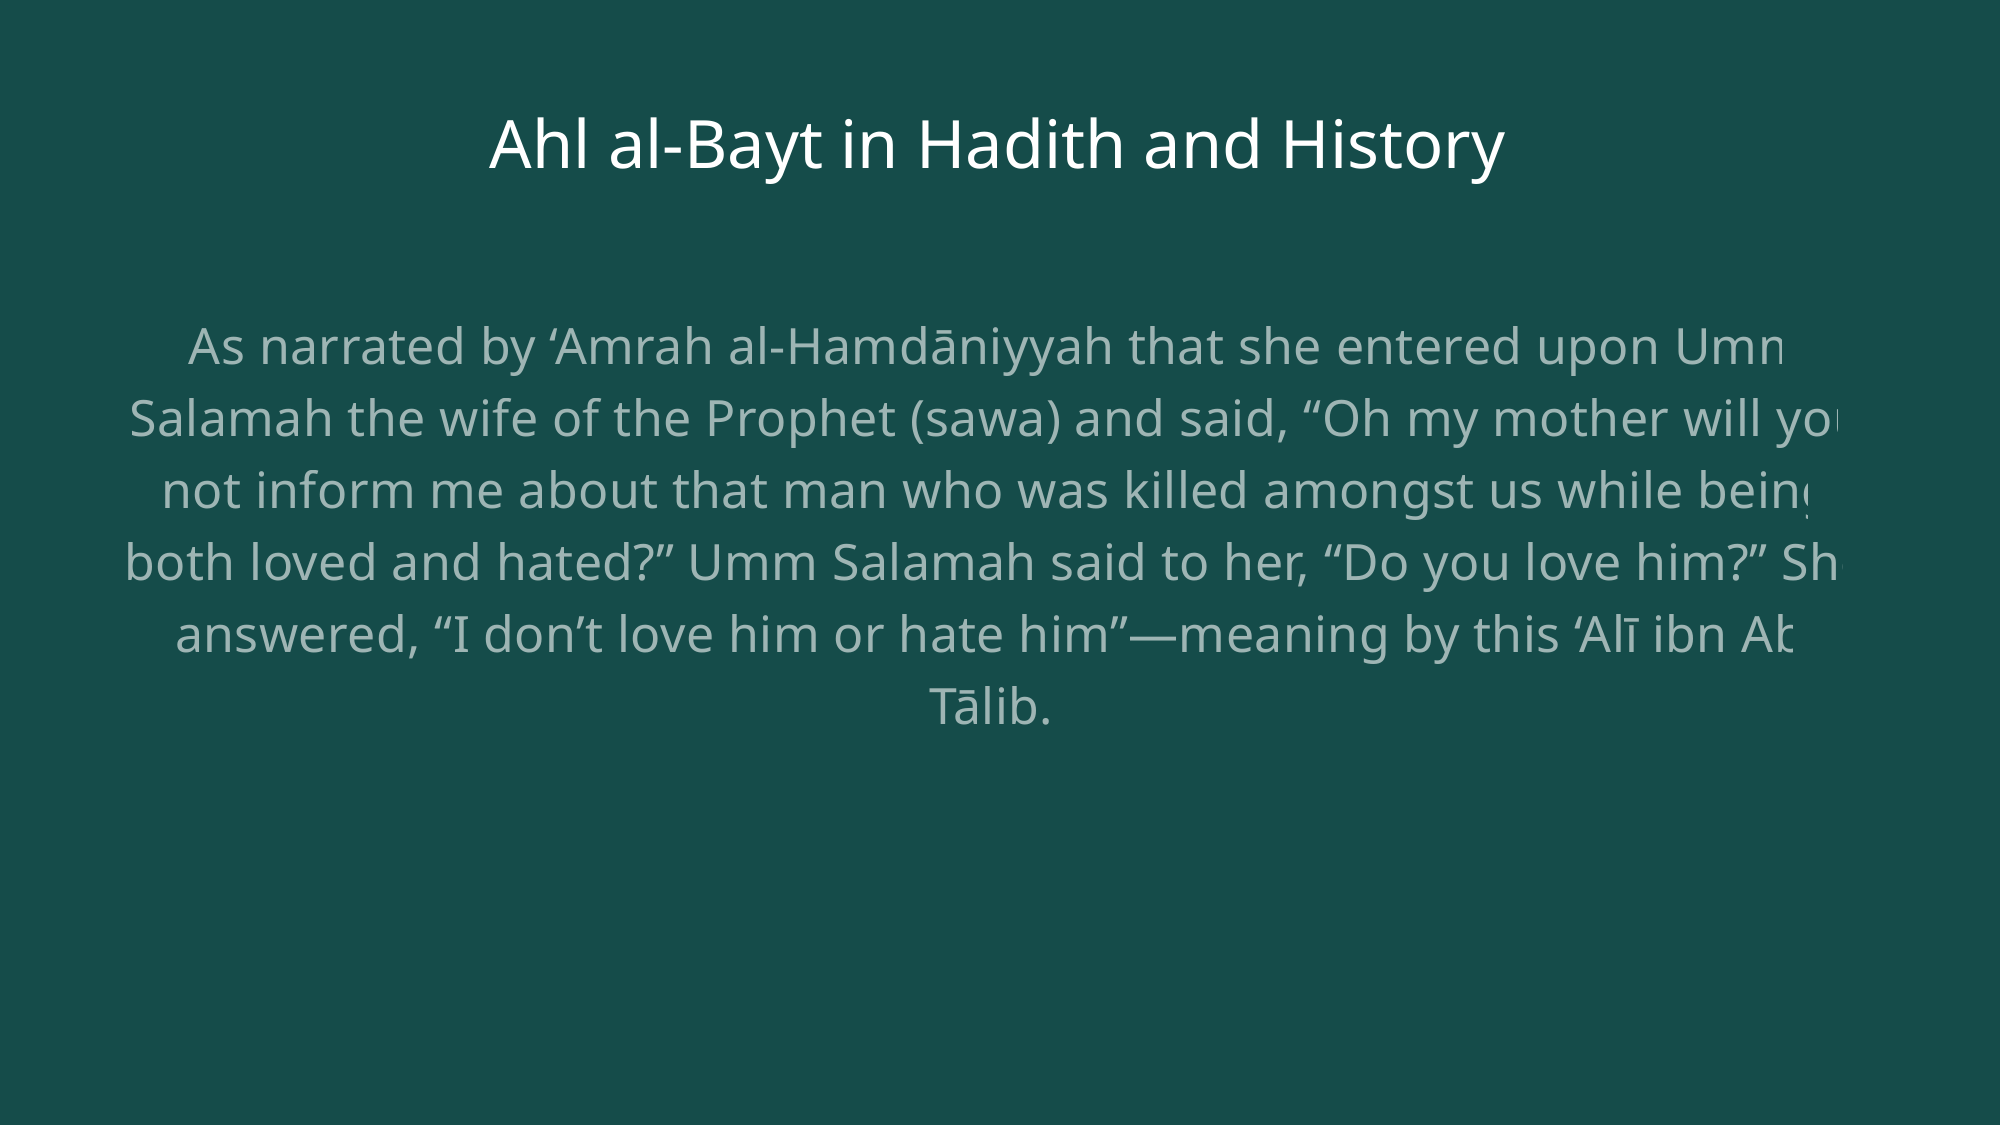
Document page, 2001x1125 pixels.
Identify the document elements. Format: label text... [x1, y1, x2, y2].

list As narrated by ‘Amrah al-Hamdāniyyah that she entered upon Umm Salamah the wife of the Prophet (sawa) and said, “Oh my mother will you not inform me about that man who was killed amongst us while being both loved and hated?” Umm Salamah said to her, “Do you love him?” She answered, “I don’t love him or hate him”—meaning by this ‘Alī ibn Abī Tālib. [118, 221, 1878, 947]
title Ahl al-Bayt in Hadith and History [118, 101, 1878, 221]
